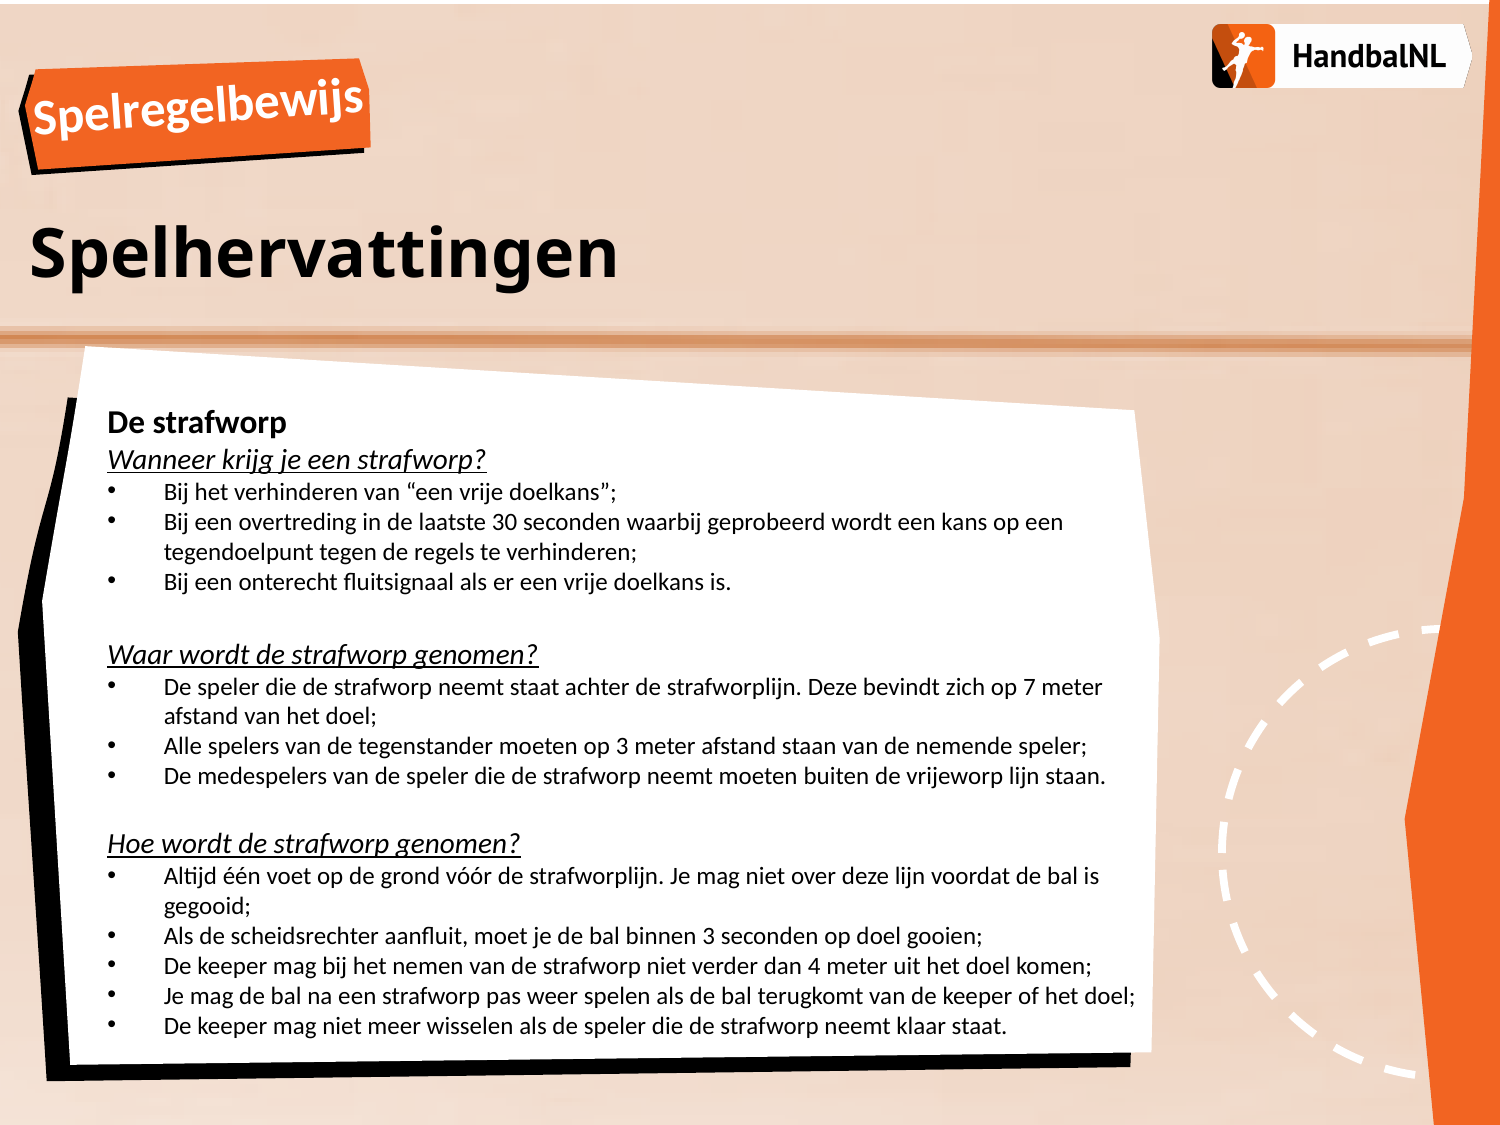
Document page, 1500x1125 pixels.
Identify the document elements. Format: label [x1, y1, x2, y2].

picture [0, 0, 1500, 1125]
text_box [17, 349, 1159, 1087]
text_box [20, 60, 371, 168]
